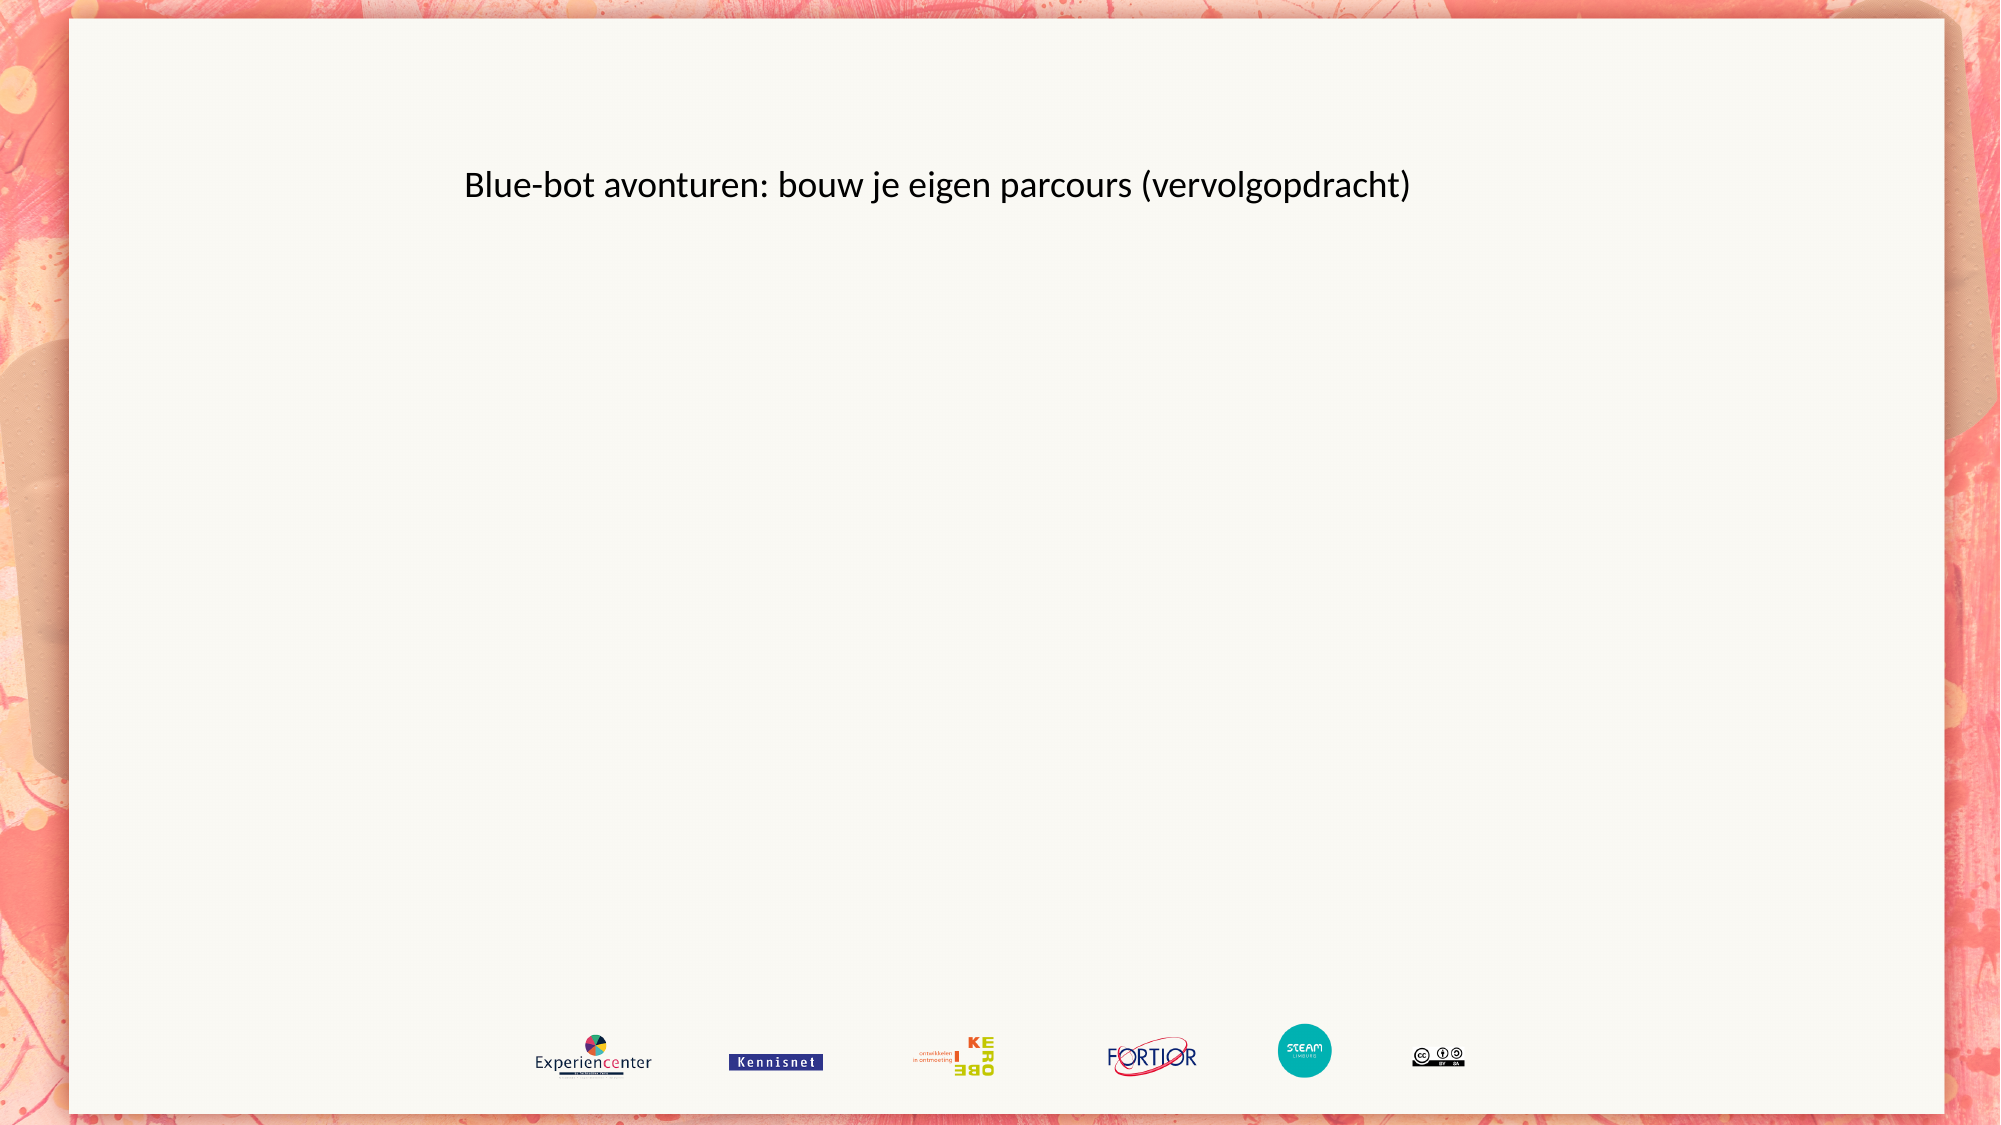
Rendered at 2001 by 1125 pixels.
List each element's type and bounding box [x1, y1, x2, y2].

list [0, 0, 2000, 1125]
